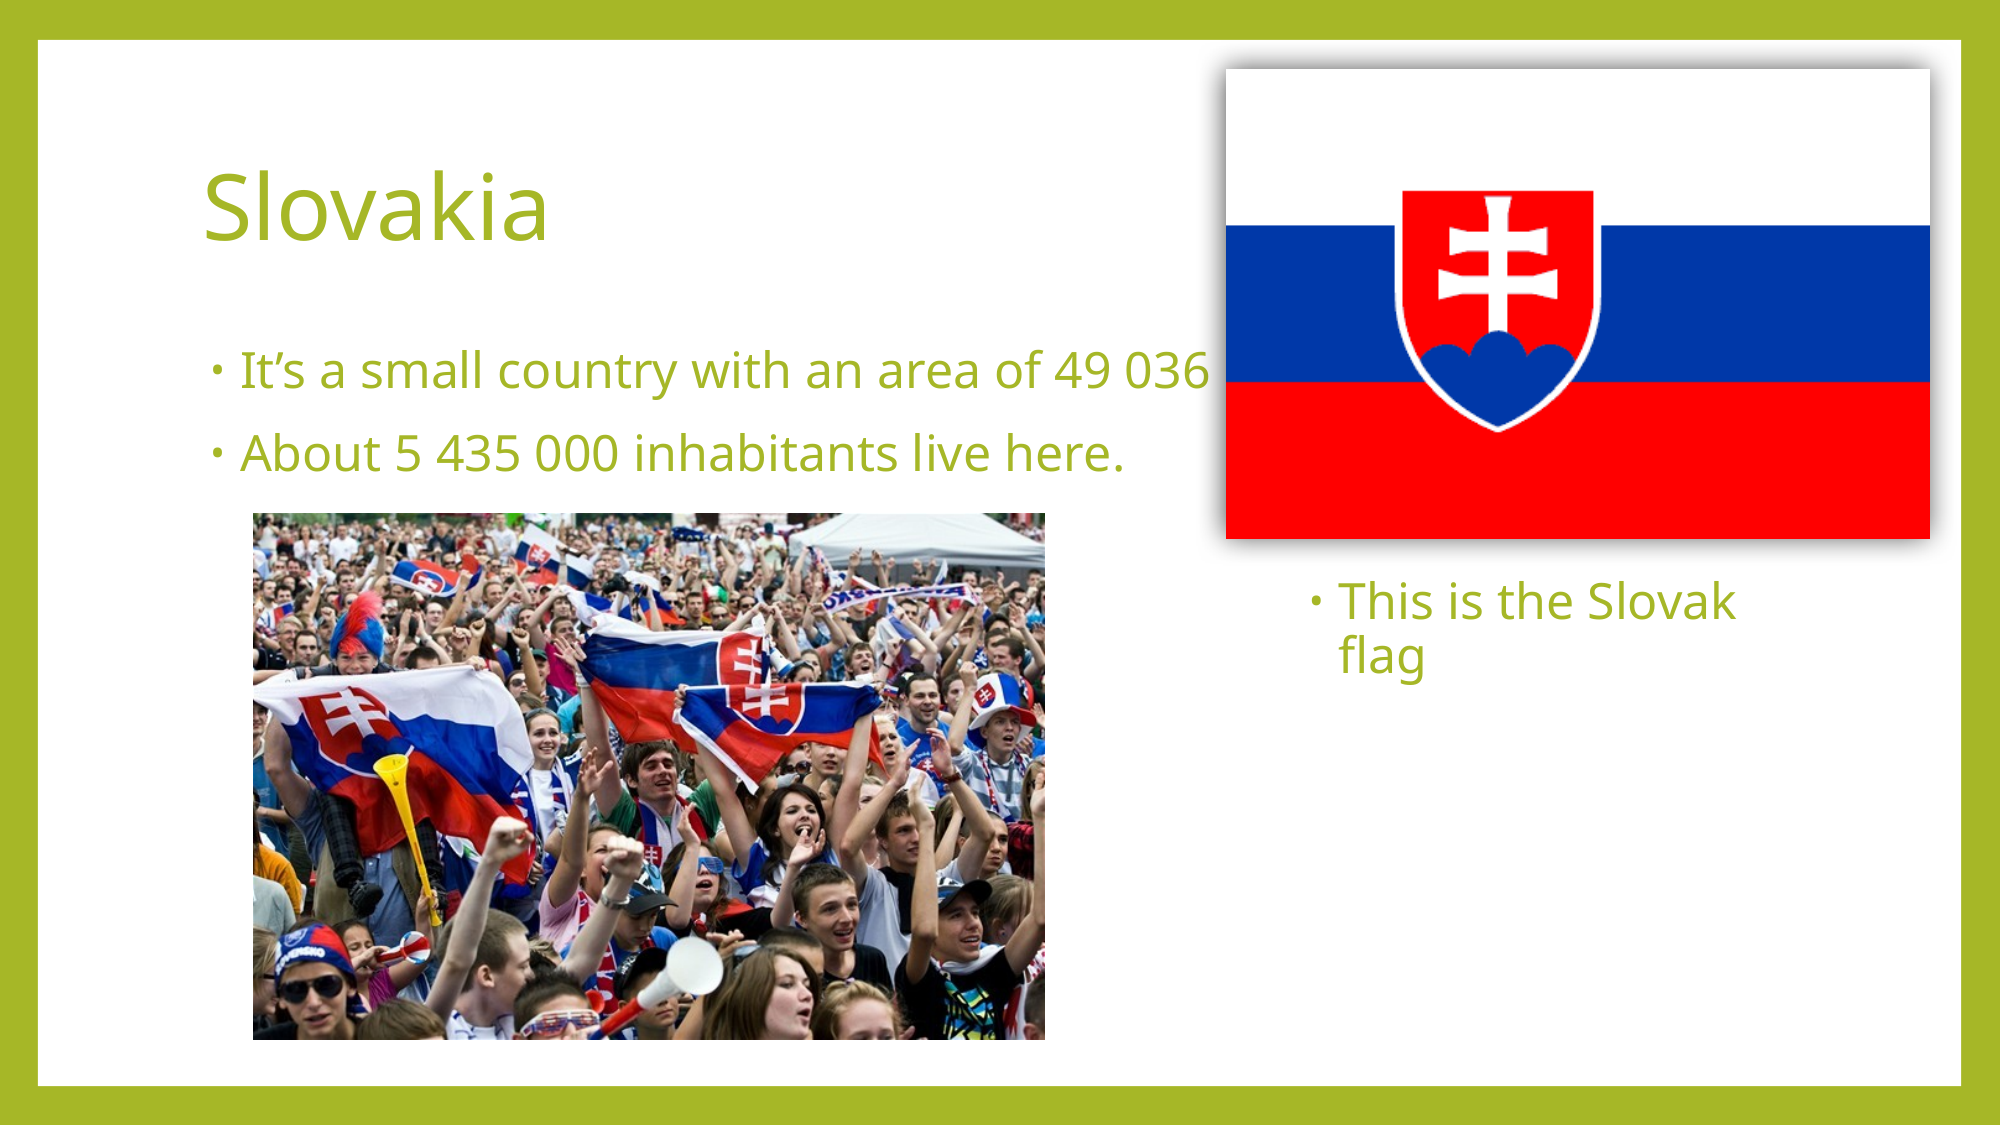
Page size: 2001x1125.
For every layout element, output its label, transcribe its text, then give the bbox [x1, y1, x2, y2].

picture [1225, 69, 1930, 539]
title Slovakia [187, 99, 1202, 323]
picture [253, 513, 1045, 1040]
list It’s a small country with an area of 49 036 km². About 5 435 000 inhabitants live here. [187, 337, 1808, 1000]
text_box This is the Slovak flag [1286, 568, 1842, 684]
